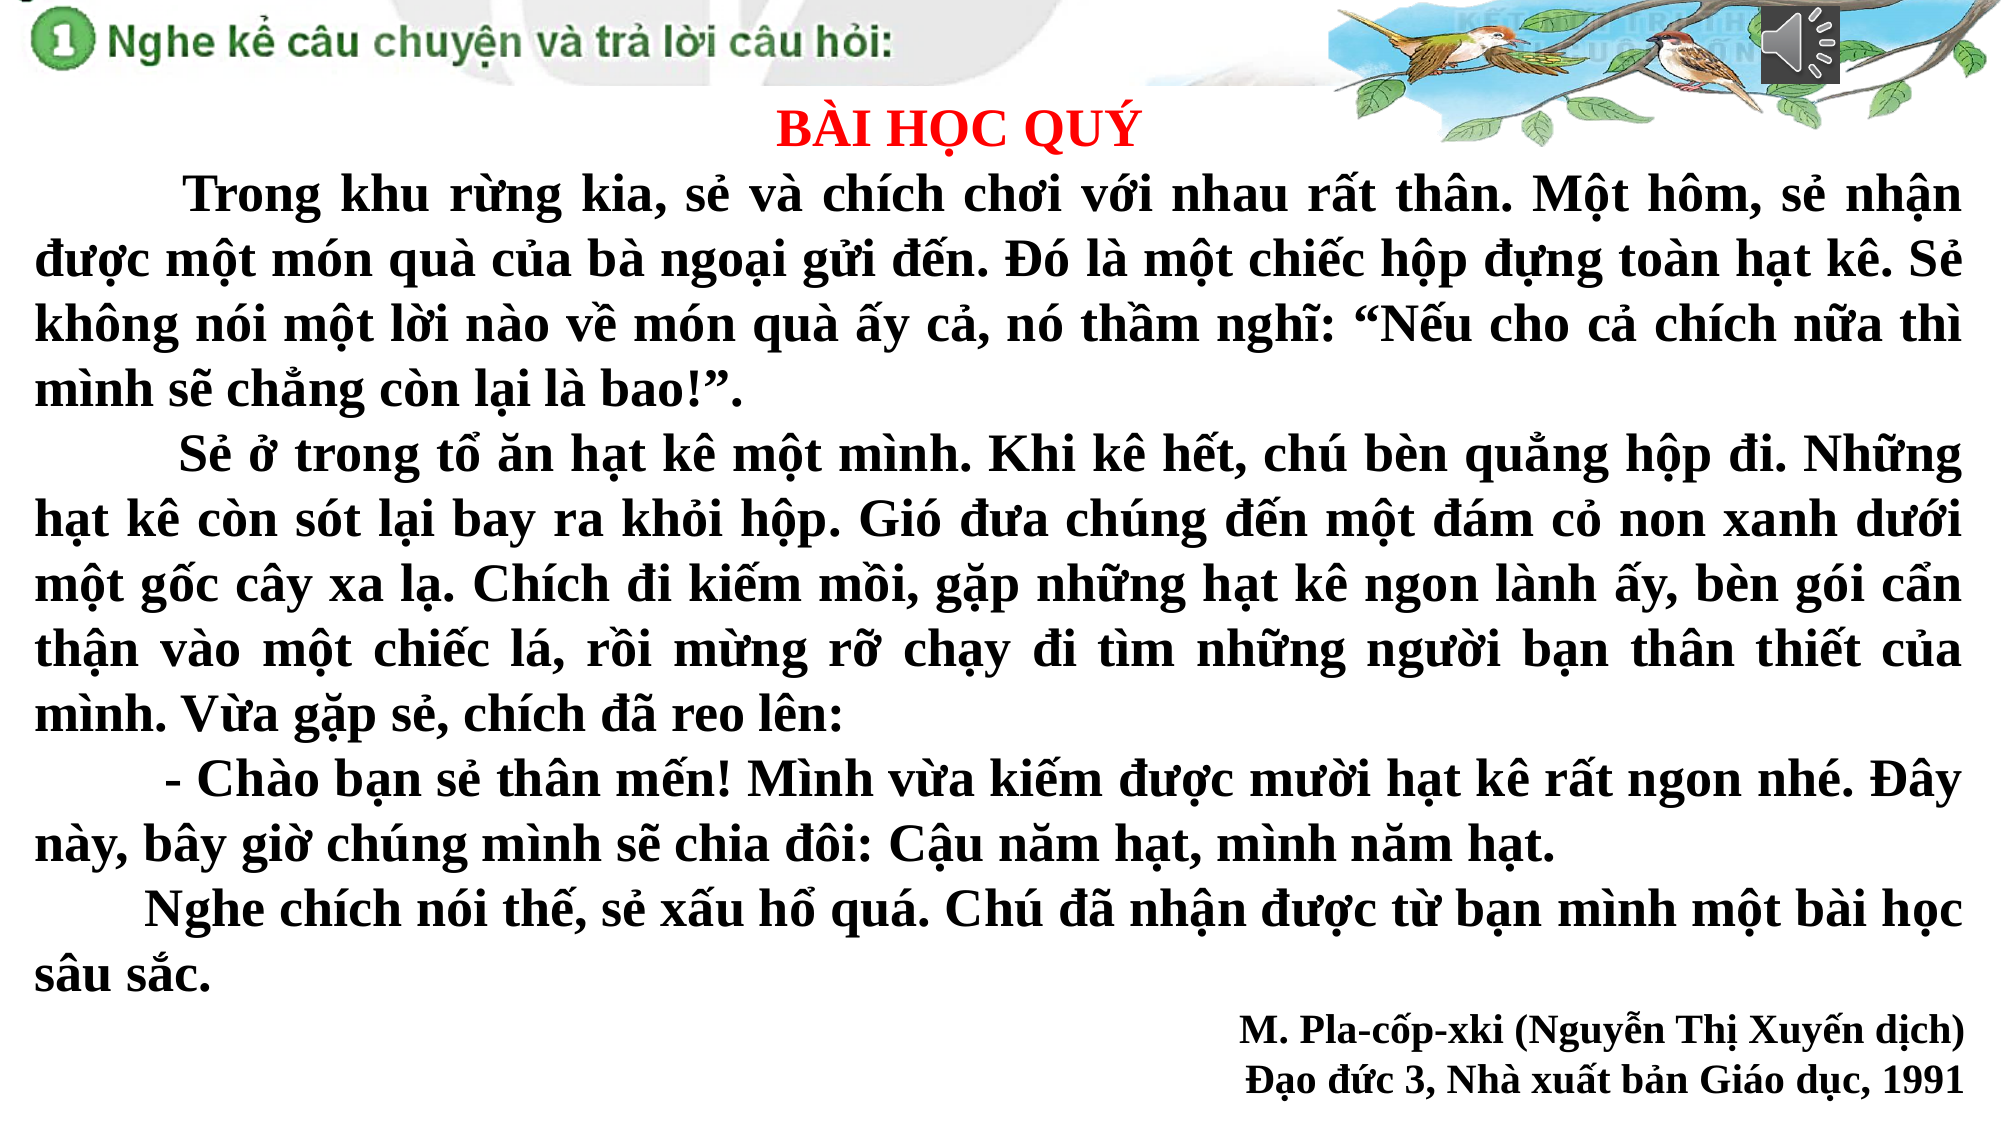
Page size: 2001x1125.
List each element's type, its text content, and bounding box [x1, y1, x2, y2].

picture [12, 0, 2001, 147]
text_box BÀI HỌC QUÝ Trong khu rừng kia, sẻ và chích chơi với nhau rất thân. Một hôm, sẻ nhận được một món quà của bà ngoại gửi đến. Đó là một chiếc hộp đựng toàn hạt kê. Sẻ không nói một lời nào về món quà ấy cả, nó thầm nghĩ: “Nếu cho cả chích nữa thì mình sẽ chẳng còn lại là bao!”. Sẻ ở trong tổ ăn hạt kê một mình. Khi kê hết, chú bèn quẳng hộp đi. Những hạt kê còn sót lại bay ra khỏi hộp. Gió đưa chúng đến một đám cỏ non xanh dưới một gốc cây xa lạ. Chích đi kiếm mồi, gặp những hạt kê ngon lành ấy, bèn gói cẩn thận vào một chiếc lá, rồi mừng rỡ chạy đi tìm những người bạn thân thiết của mình. Vừa gặp sẻ, chích đã reo lên: - Chào bạn sẻ thân mến! Mình vừa kiếm được mười hạt kê rất ngon nhé. Đây này, bây giờ chúng mình sẽ chia đôi: Cậu năm hạt, mình năm hạt. Nghe chích nói thế, sẻ xấu hổ quá. Chú đã nhận được từ bạn mình một bài học sâu sắc. M. Pla-cốp-xki (Nguyễn Thị Xuyến dịch) Đạo đức 3, Nhà xuất bản Giáo dục, 1991 [19, 86, 1981, 1110]
